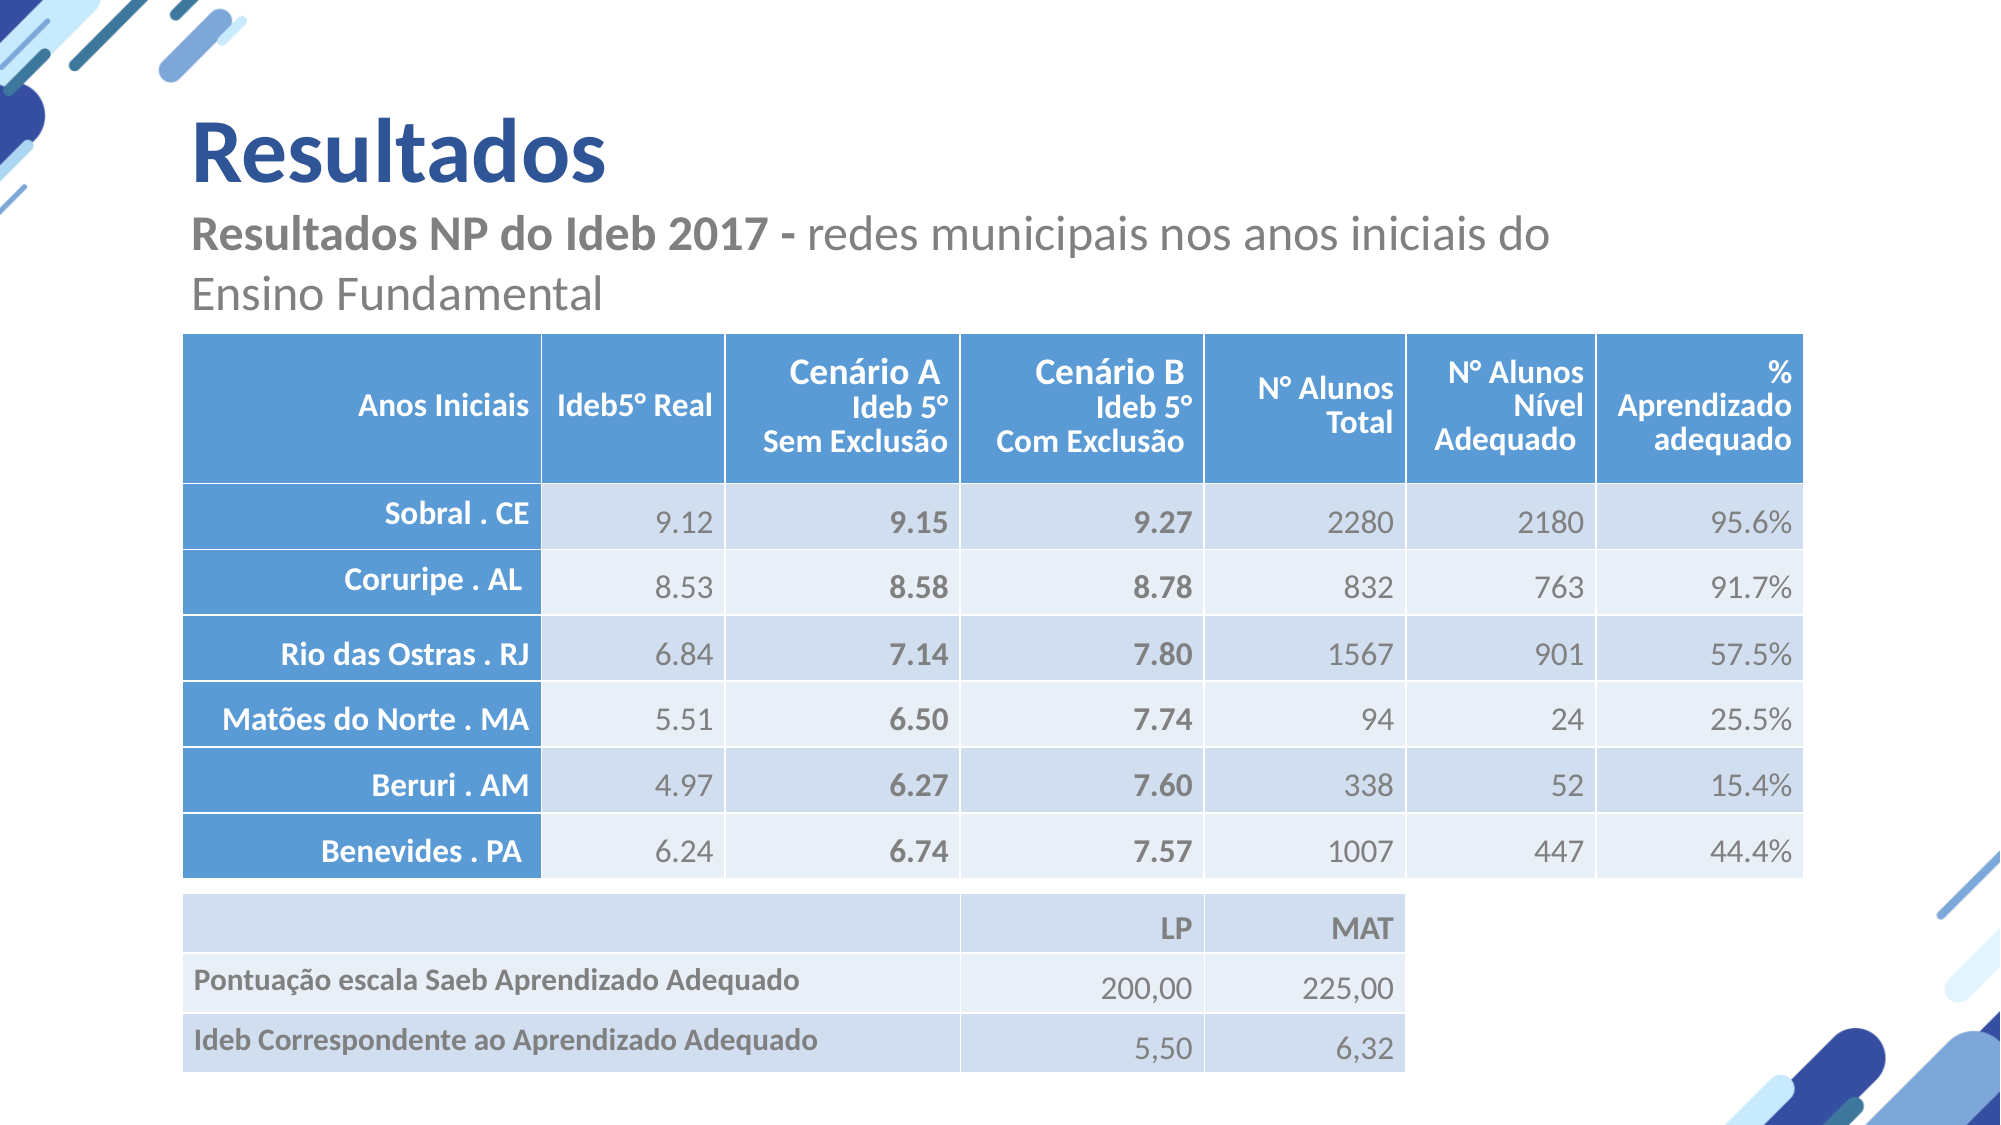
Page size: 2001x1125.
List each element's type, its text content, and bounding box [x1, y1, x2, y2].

table_cell 7.14 [726, 616, 959, 680]
text_box Resultados NP do Ideb 2017 - redes municipais nos anos iniciais do Ensino Fundamental [183, 193, 1638, 328]
table_cell 832 [1205, 550, 1405, 614]
table_cell 15.4% [1597, 748, 1803, 812]
table_header [183, 894, 960, 952]
table_header N° Alunos Total [1205, 334, 1405, 483]
table_cell 6.24 [542, 814, 724, 878]
table_header Cenário A Ideb 5° Sem Exclusão [726, 334, 959, 483]
table_cell 225,00 [1205, 954, 1405, 1012]
text_box Resultados [183, 95, 787, 320]
table_cell Pontuação escala Saeb Aprendizado Adequado [183, 954, 960, 1012]
table_cell 5,50 [961, 1014, 1204, 1072]
table_cell 338 [1205, 748, 1405, 812]
table_header Cenário B Ideb 5° Com Exclusão [961, 334, 1203, 483]
table_cell 9.12 [542, 484, 724, 549]
table_cell 8.78 [961, 550, 1203, 614]
table_header Anos Iniciais [183, 334, 541, 483]
table_cell 52 [1407, 748, 1595, 812]
table_cell Coruripe . AL [183, 550, 541, 614]
table_cell 2280 [1205, 484, 1405, 549]
table_cell 5.51 [542, 682, 724, 746]
table_header % Aprendizado adequado [1597, 334, 1803, 483]
table_header LP [961, 894, 1204, 952]
table_cell 9.15 [726, 484, 959, 549]
table_cell 1567 [1205, 616, 1405, 680]
table_cell 1007 [1205, 814, 1405, 878]
table_cell Ideb Correspondente ao Aprendizado Adequado [183, 1014, 960, 1072]
table_cell 9.27 [961, 484, 1203, 549]
table_cell 200,00 [961, 954, 1204, 1012]
table_cell 24 [1407, 682, 1595, 746]
table_cell 8.58 [726, 550, 959, 614]
table_cell Benevides . PA [183, 814, 541, 878]
table_cell 8.53 [542, 550, 724, 614]
table_cell 6.84 [542, 616, 724, 680]
table_cell 6,32 [1205, 1014, 1405, 1072]
table_cell 7.57 [961, 814, 1203, 878]
table_header Ideb 5° Real [542, 334, 724, 483]
table_cell 447 [1407, 814, 1595, 878]
table_cell 901 [1407, 616, 1595, 680]
picture [0, 0, 2000, 1125]
table_cell 7.74 [961, 682, 1203, 746]
table_cell 6.50 [726, 682, 959, 746]
table_cell Sobral . CE [183, 484, 541, 549]
table_header N° Alunos Nível Adequado [1407, 334, 1595, 483]
table_cell Beruri . AM [183, 748, 541, 812]
table_cell 25.5% [1597, 682, 1803, 746]
table_cell 2180 [1407, 484, 1595, 549]
table_cell 7.60 [961, 748, 1203, 812]
table_cell Matões do Norte . MA [183, 682, 541, 746]
table_cell 7.80 [961, 616, 1203, 680]
table_cell 91.7% [1597, 550, 1803, 614]
table_cell 95.6% [1597, 484, 1803, 549]
table_cell 44.4% [1597, 814, 1803, 878]
table_cell 763 [1407, 550, 1595, 614]
table_cell 6.74 [726, 814, 959, 878]
table_cell 94 [1205, 682, 1405, 746]
table_cell 4.97 [542, 748, 724, 812]
table_cell Rio das Ostras . RJ [183, 616, 541, 680]
table_cell 6.27 [726, 748, 959, 812]
table_cell 57.5% [1597, 616, 1803, 680]
table_header MAT [1205, 894, 1405, 952]
